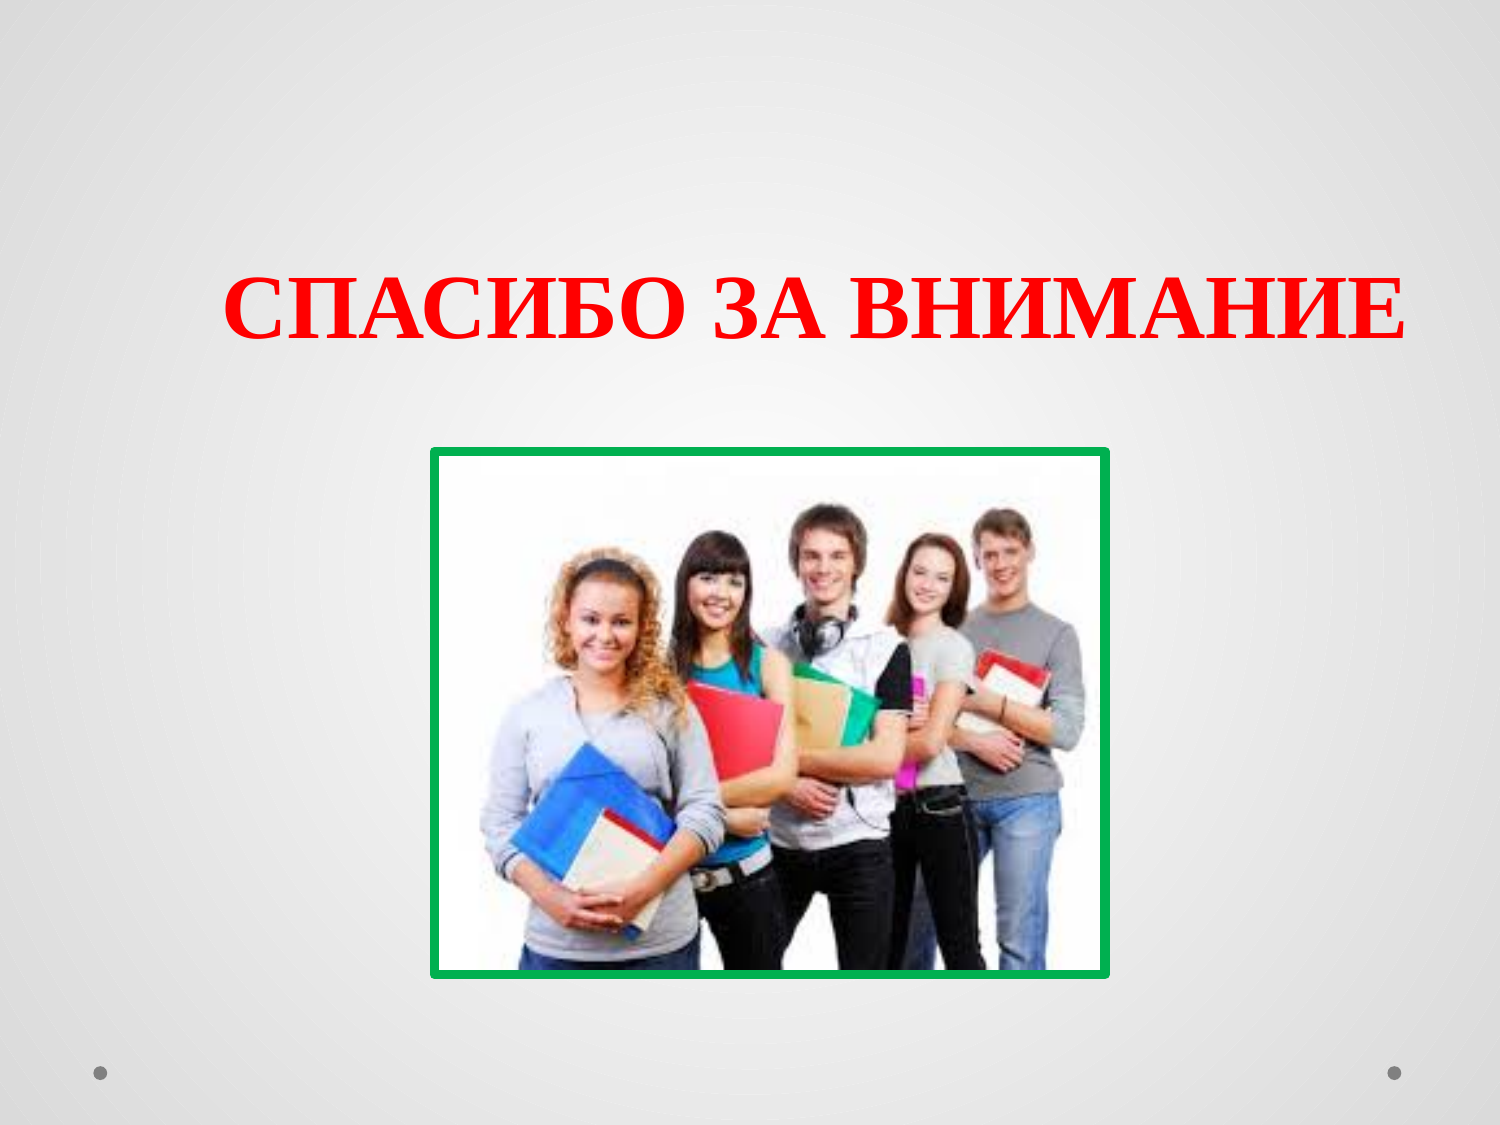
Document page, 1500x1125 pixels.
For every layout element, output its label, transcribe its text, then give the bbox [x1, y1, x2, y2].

picture [438, 455, 1101, 971]
list СПАСИБО ЗА ВНИМАНИЕ [75, 160, 1425, 1005]
